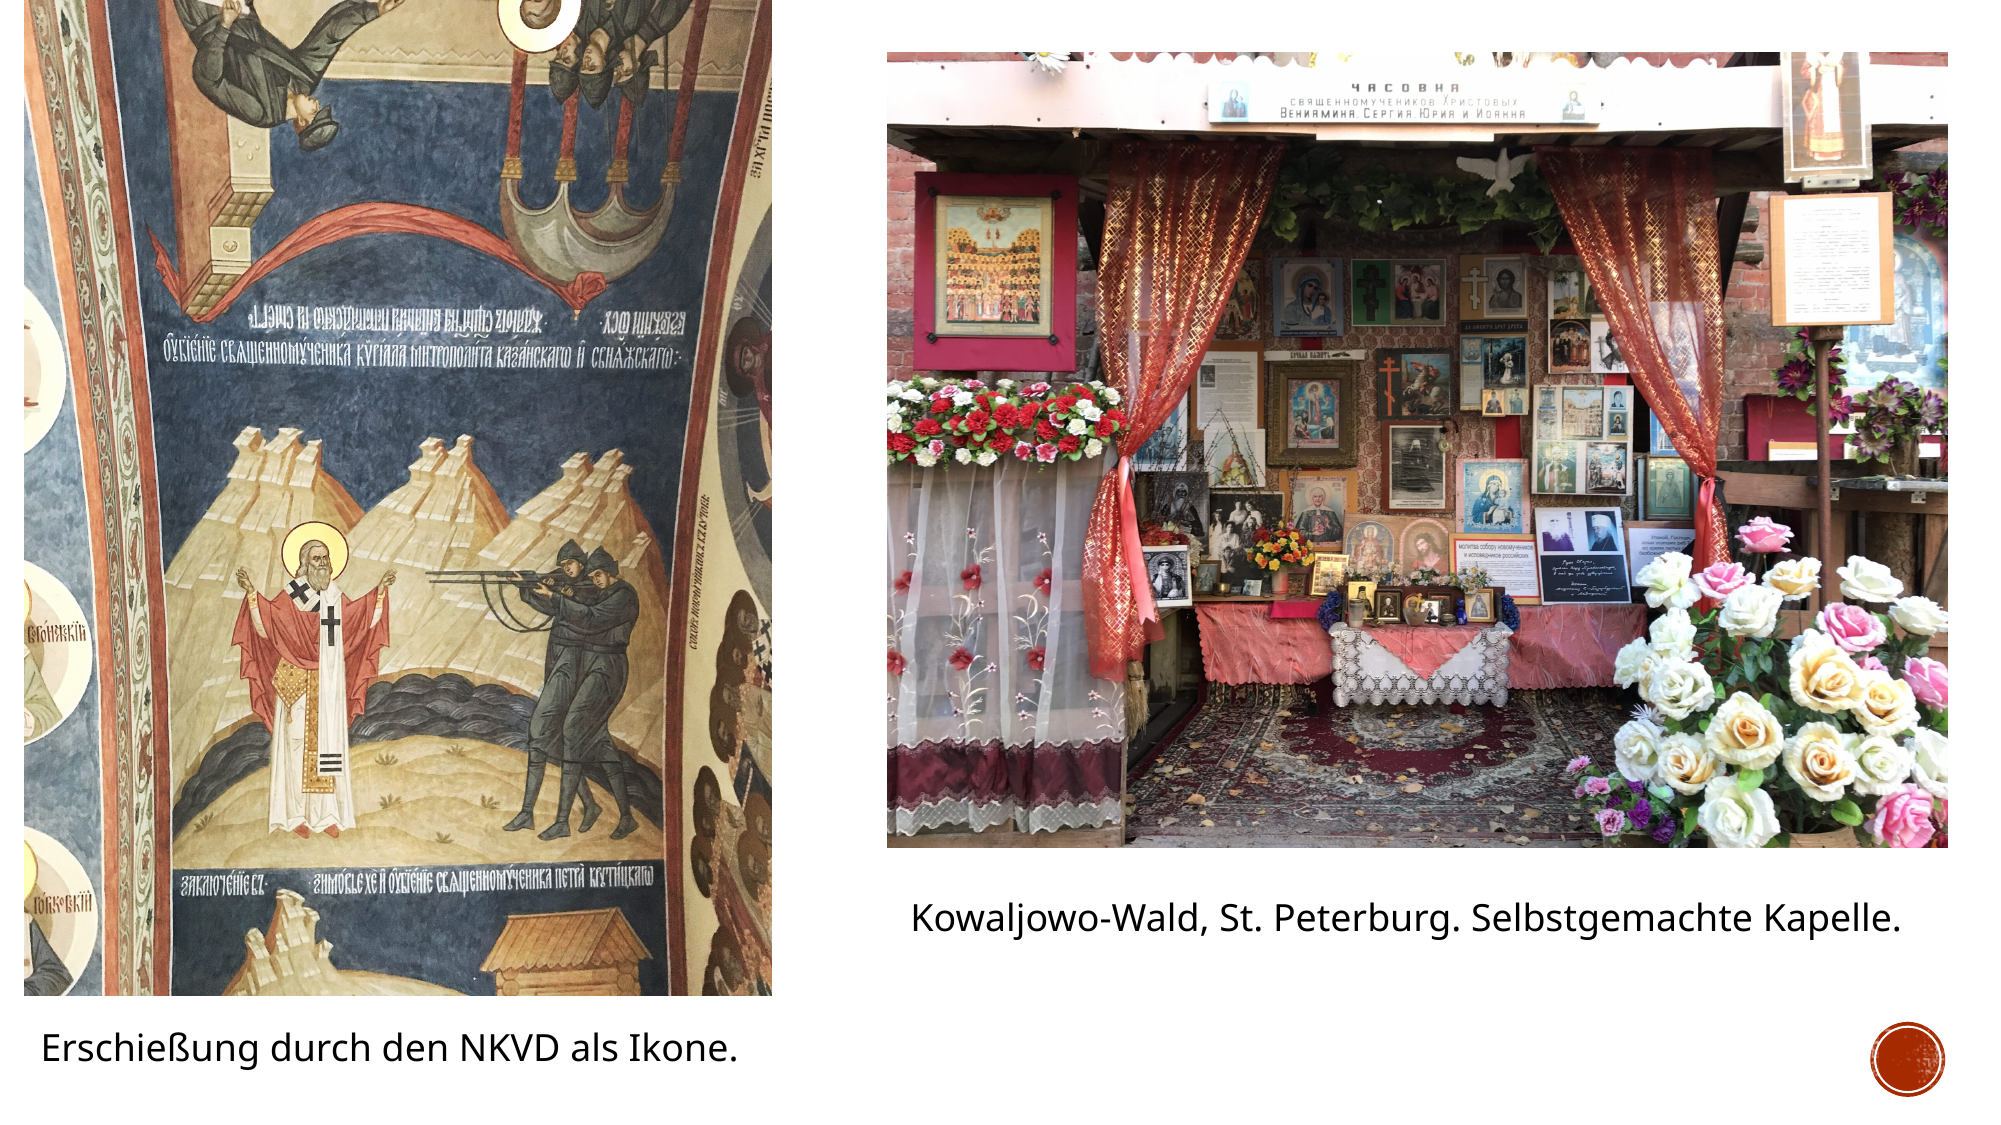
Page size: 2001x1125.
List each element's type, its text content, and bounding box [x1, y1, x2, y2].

text_box Kowaljowo-Wald, St. Peterburg. Selbstgemachte Kapelle. [895, 886, 1928, 946]
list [28, 3, 769, 994]
picture [887, 52, 1948, 848]
text_box Erschießung durch den NKVD als Ikone. [25, 1016, 755, 1077]
